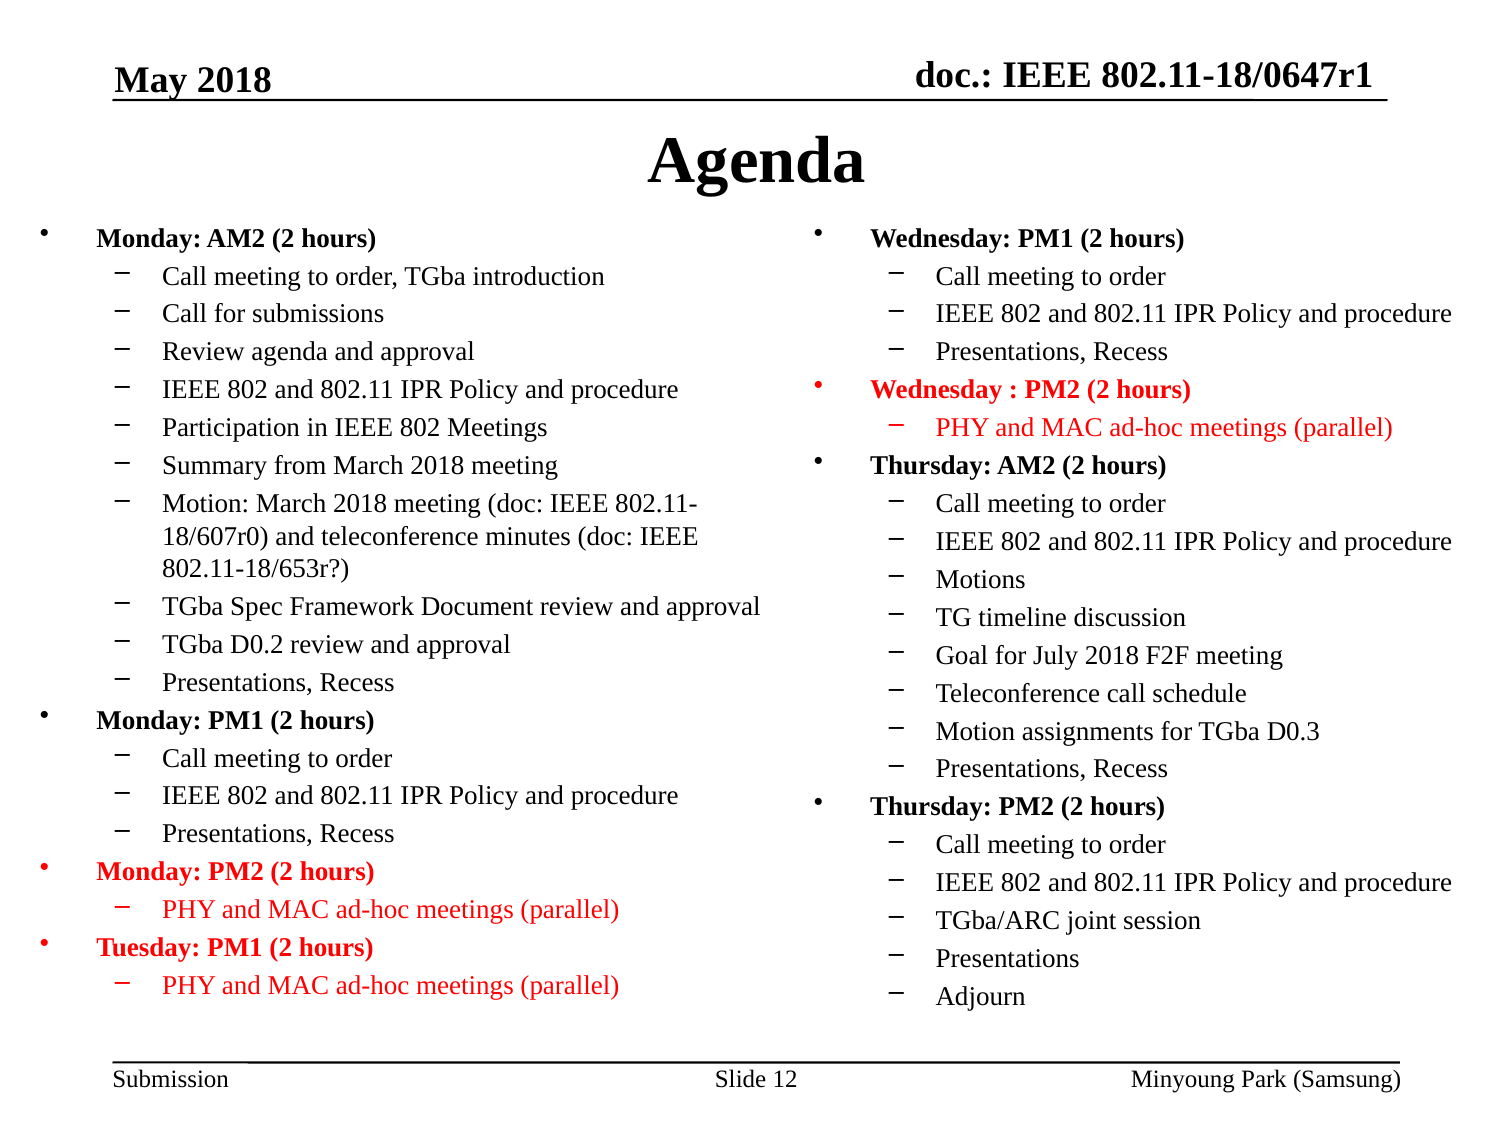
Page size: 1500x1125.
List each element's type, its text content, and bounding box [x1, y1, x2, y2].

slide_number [114, 54, 335, 101]
list Wednesday: PM1 (2 hours) Call meeting to order IEEE 802 and 802.11 IPR Policy and procedure Presentations, Recess Wednesday : PM2 (2 hours) PHY and MAC ad-hoc meetings (parallel) Thursday: AM2 (2 hours) Call meeting to order IEEE 802 and 802.11 IPR Policy and procedure Motions TG timeline discussion Goal for July 2018 F2F meeting Teleconference call schedule Motion assignments for TGba D0.3 Presentations, Recess Thursday: PM2 (2 hours) Call meeting to order IEEE 802 and 802.11 IPR Policy and procedure TGba/ARC joint session Presentations Adjourn [798, 212, 1499, 1063]
list Monday: AM2 (2 hours) Call meeting to order, TGba introduction Call for submissions Review agenda and approval IEEE 802 and 802.11 IPR Policy and procedure Participation in IEEE 802 Meetings Summary from March 2018 meeting Motion: March 2018 meeting (doc: IEEE 802.11-18/607r0) and teleconference minutes (doc: IEEE 802.11-18/653r?) TGba Spec Framework Document review and approval TGba D0.2 review and approval Presentations, Recess Monday: PM1 (2 hours) Call meeting to order IEEE 802 and 802.11 IPR Policy and procedure Presentations, Recess Monday: PM2 (2 hours) PHY and MAC ad-hoc meetings (parallel) Tuesday: PM1 (2 hours) PHY and MAC ad-hoc meetings (parallel) [24, 212, 798, 1063]
title Agenda [112, 112, 1402, 200]
footer Minyoung Park (Samsung) [949, 1061, 1402, 1093]
slide_number Slide 12 [712, 1061, 800, 1093]
